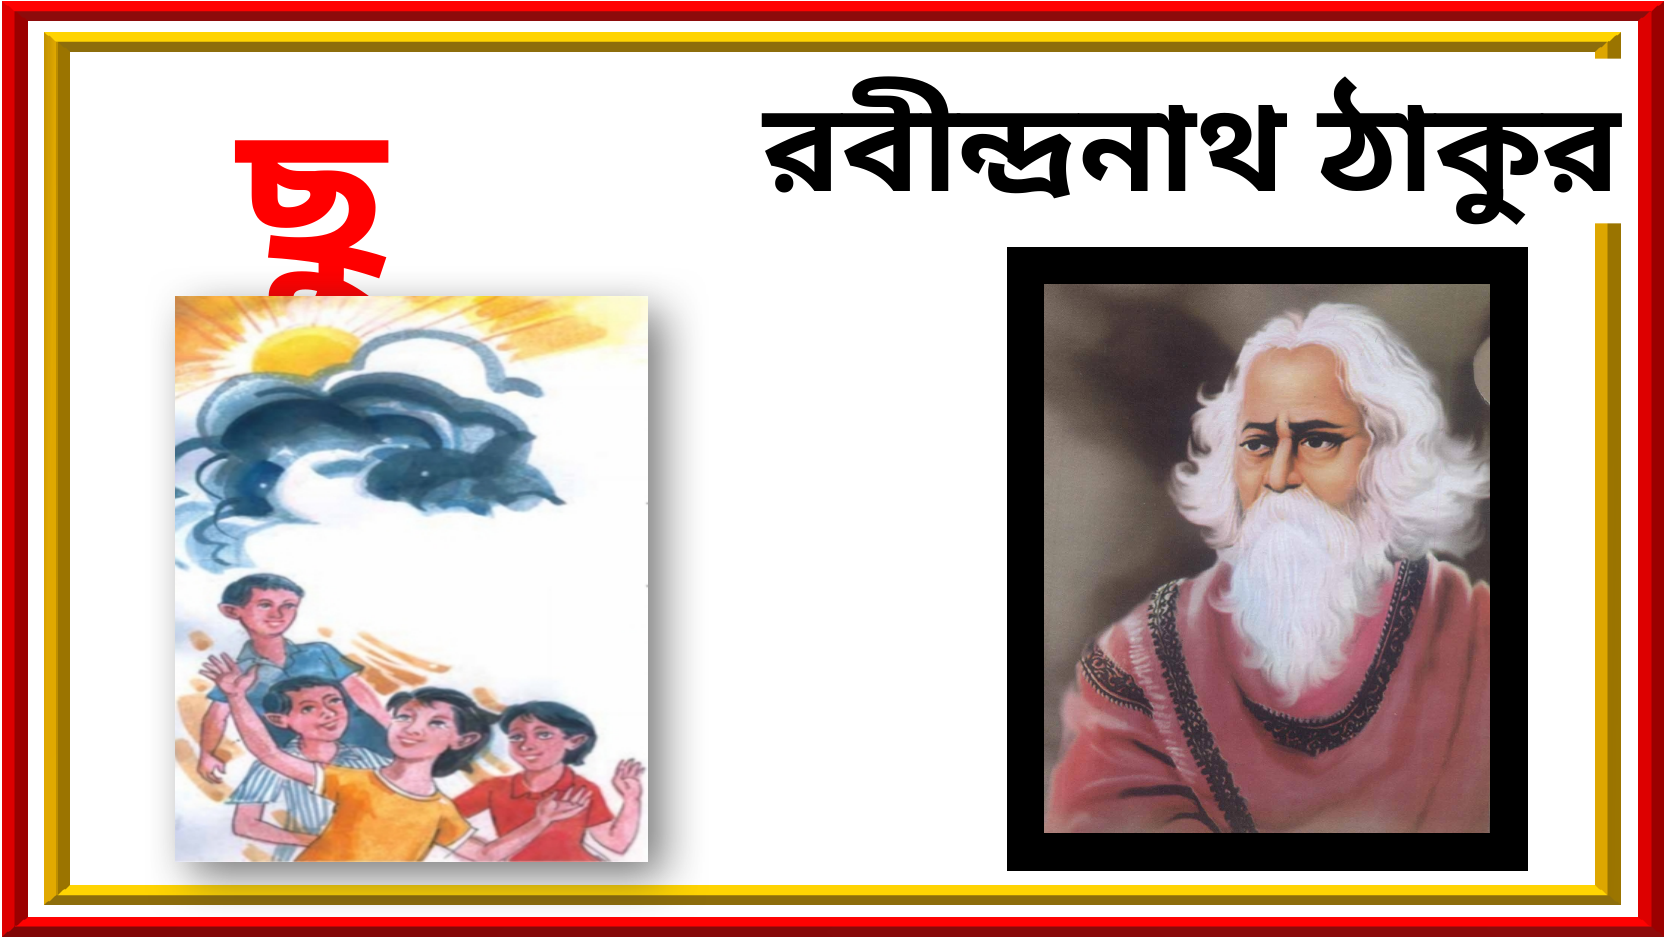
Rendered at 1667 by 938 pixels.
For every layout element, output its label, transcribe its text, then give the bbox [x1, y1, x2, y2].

text_box রবীন্দ্রনাথ ঠাকুর [747, 57, 1639, 226]
text_box ছুটি [220, 55, 474, 279]
picture [0, 0, 1667, 938]
